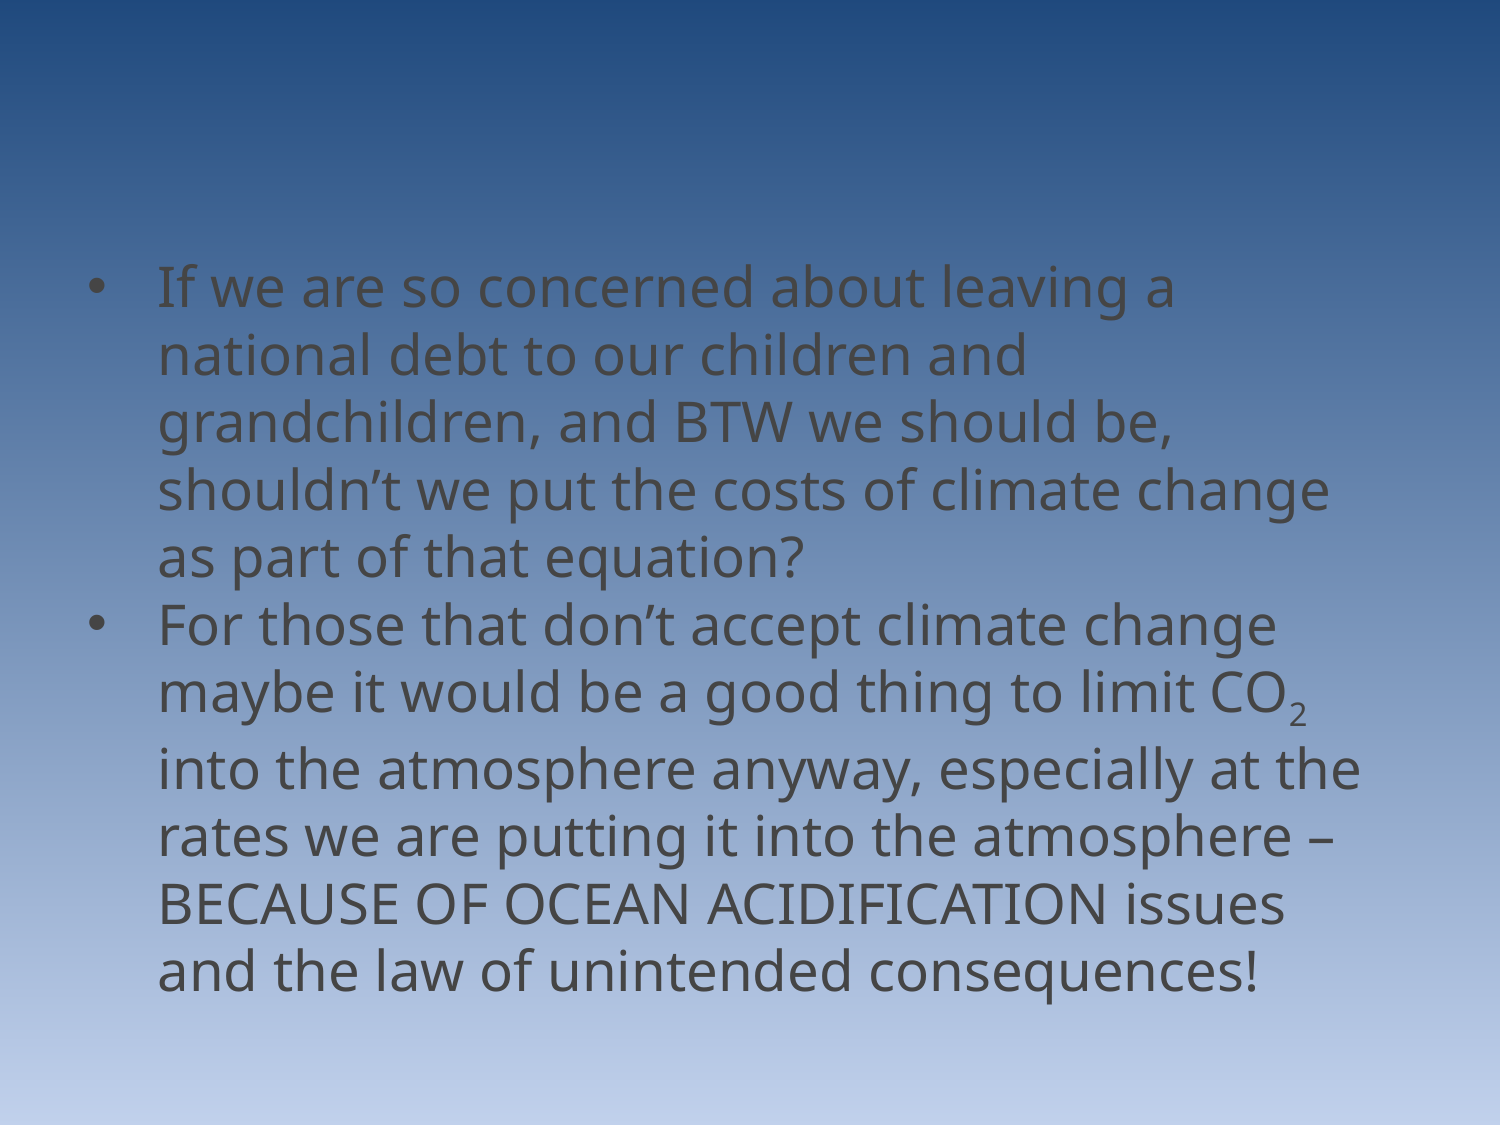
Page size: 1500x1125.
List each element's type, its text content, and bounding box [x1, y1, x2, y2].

text_box If we are so concerned about leaving a national debt to our children and grandchildren, and BTW we should be, shouldn’t we put the costs of climate change as part of that equation? For those that don’t accept climate change maybe it would be a good thing to limit CO2 into the atmosphere anyway, especially at the rates we are putting it into the atmosphere – BECAUSE OF OCEAN ACIDIFICATION issues and the law of unintended consequences! [72, 243, 1407, 1011]
